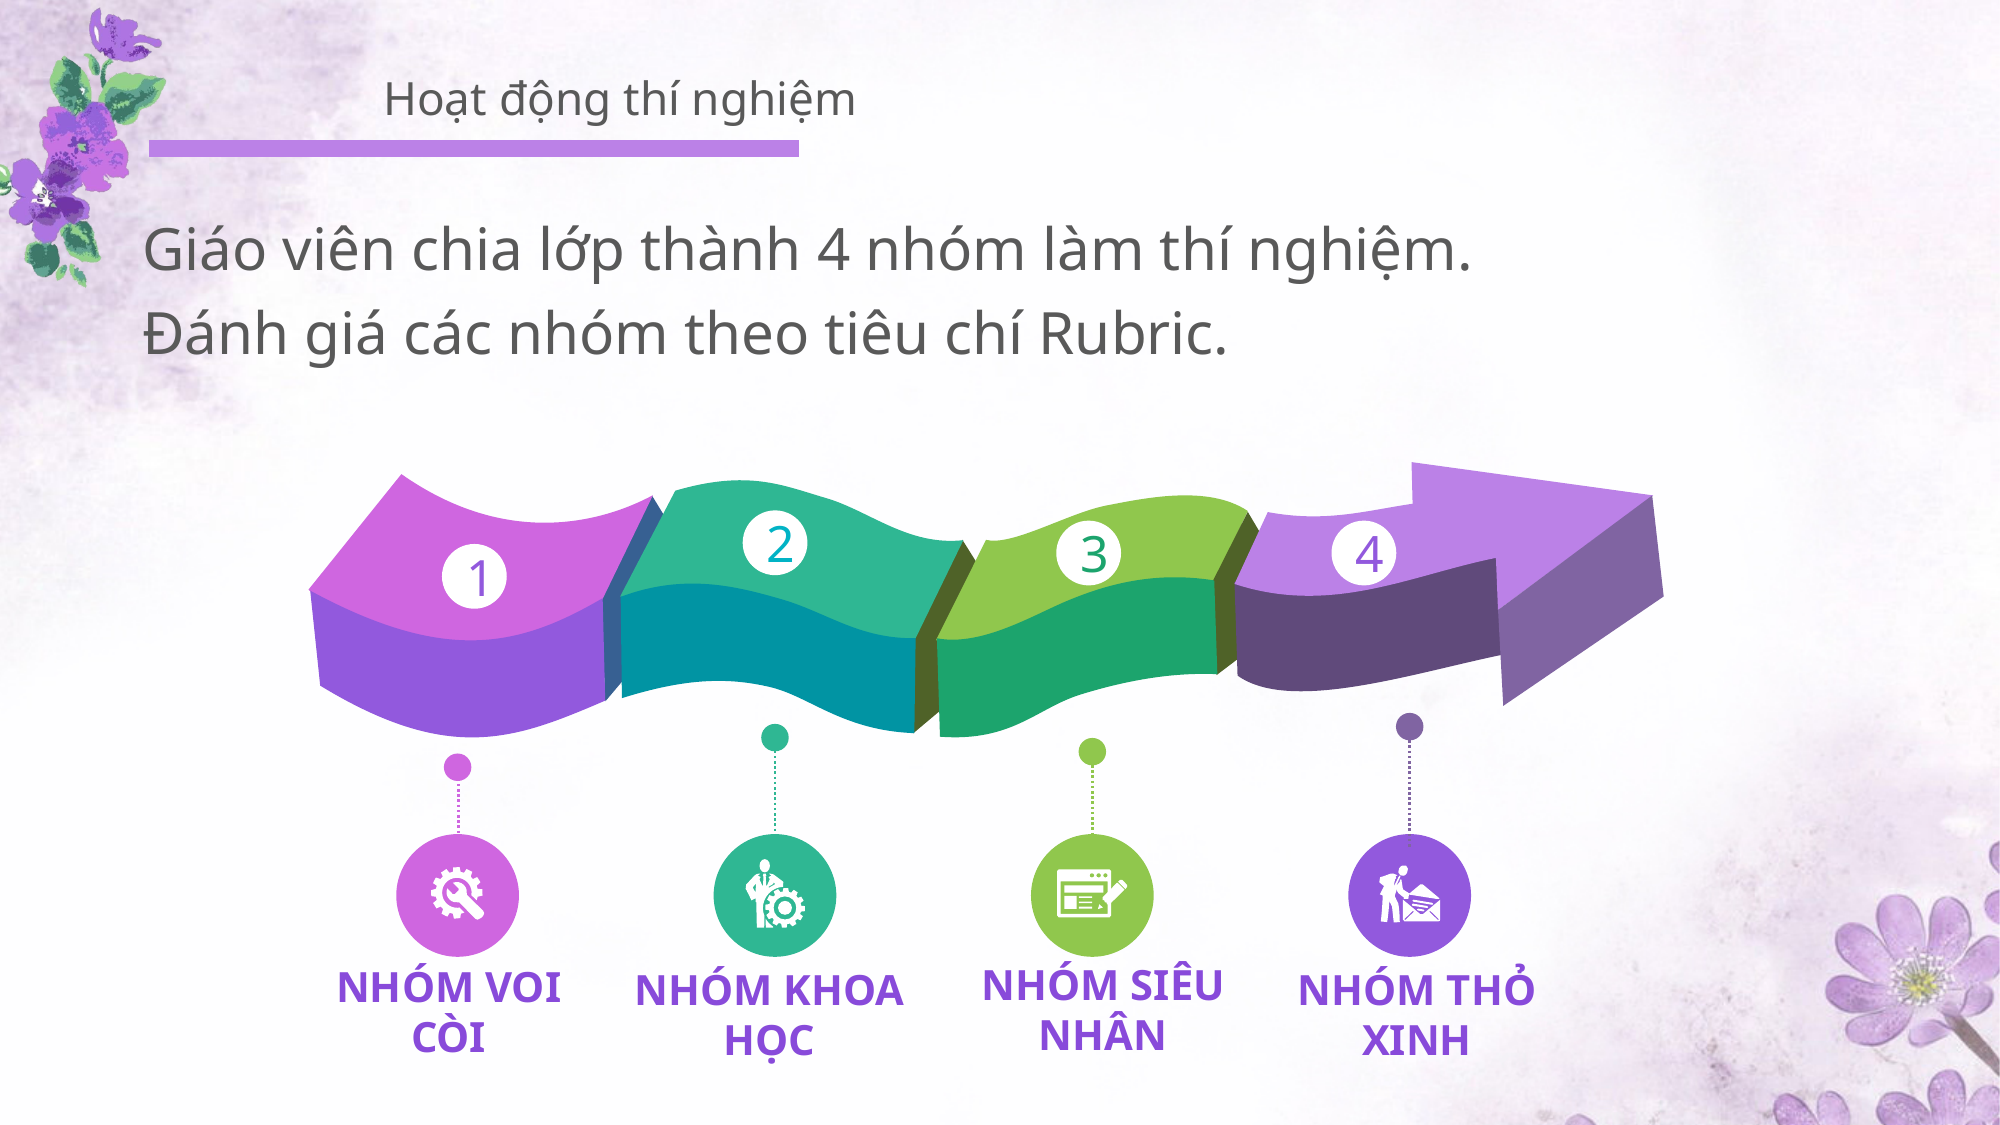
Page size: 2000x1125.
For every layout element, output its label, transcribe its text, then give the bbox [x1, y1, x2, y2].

text_box NHÓM SIÊU NHÂN [945, 960, 1262, 1057]
text_box Giáo viên chia lớp thành 4 nhóm làm thí nghiệm. Đánh giá các nhóm theo tiêu chí Rubric. [127, 190, 1780, 374]
text_box NHÓM THỎ XINH [1278, 965, 1556, 1062]
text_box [395, 753, 520, 958]
text_box NHÓM KHOA HỌC [611, 965, 928, 1062]
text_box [308, 473, 686, 738]
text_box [713, 723, 837, 958]
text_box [1030, 737, 1154, 958]
text_box NHÓM VOI CÒI [310, 962, 588, 1059]
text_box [935, 495, 1276, 738]
picture [0, 0, 2000, 1125]
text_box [1348, 712, 1472, 958]
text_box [619, 480, 990, 734]
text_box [1234, 461, 1664, 707]
text_box Hoạt động thí nghiệm [153, 62, 1087, 132]
